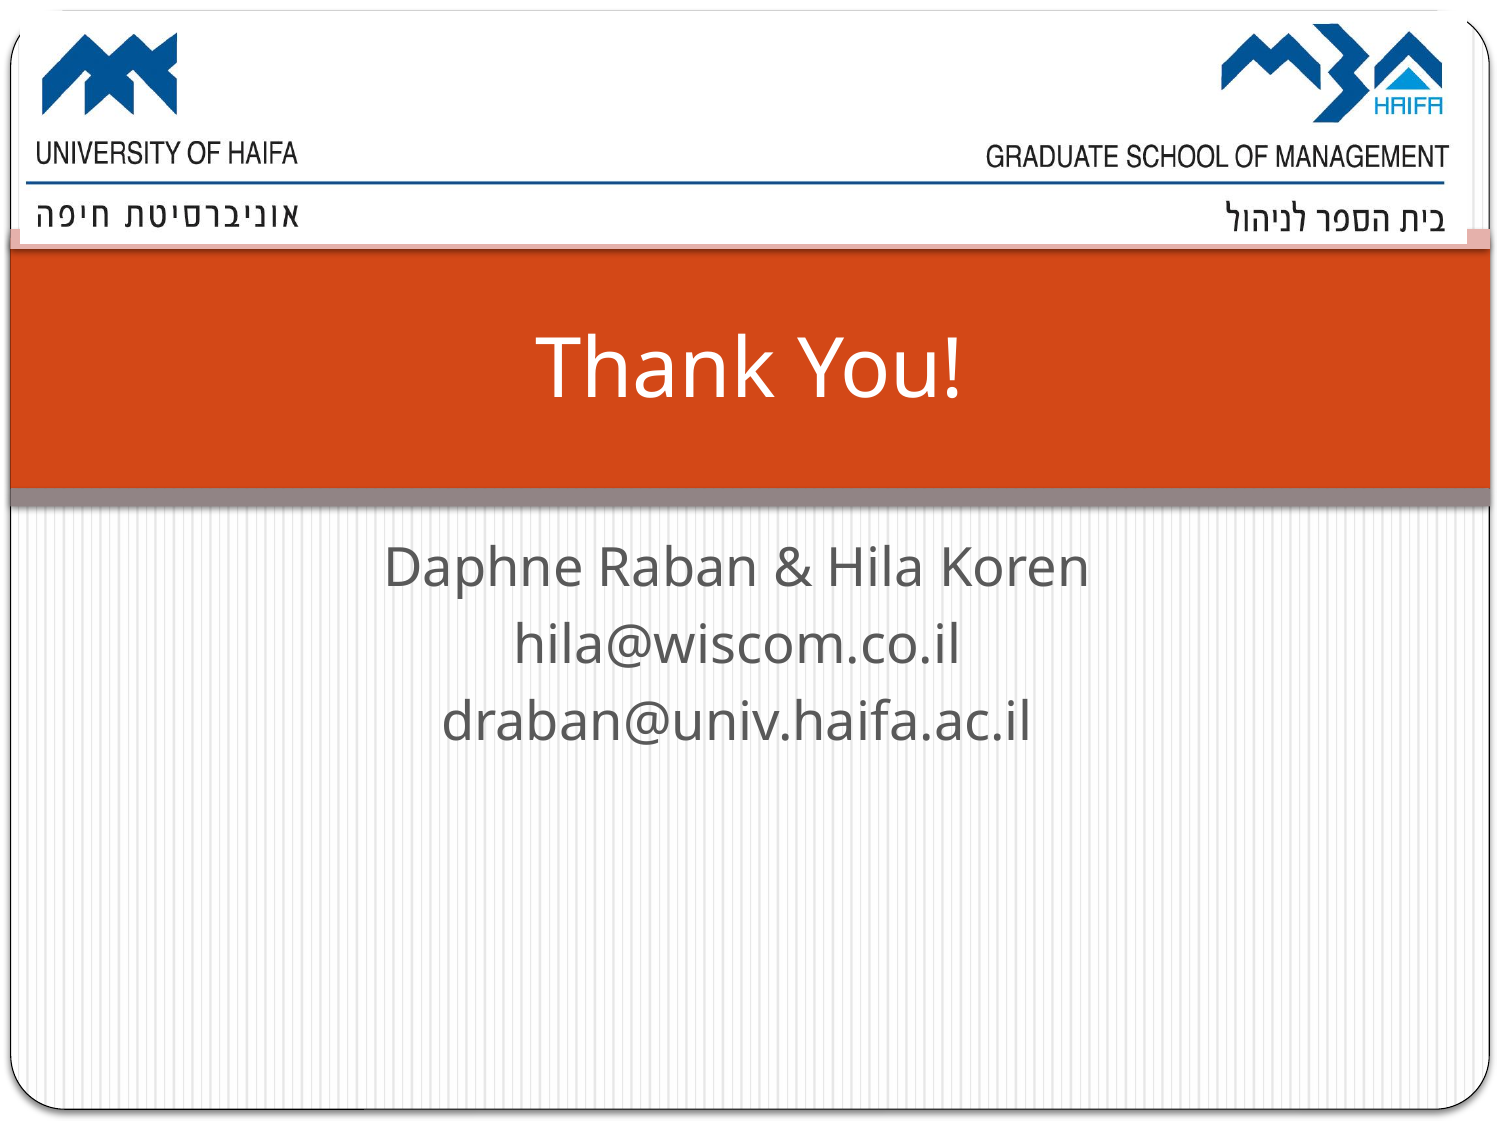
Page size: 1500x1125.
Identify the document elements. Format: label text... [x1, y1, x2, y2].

picture [19, 11, 1468, 244]
title Thank You! [75, 254, 1425, 489]
subtitle Daphne Raban & Hila Koren hila@wiscom.co.il draban@univ.haifa.ac.il [212, 525, 1263, 788]
